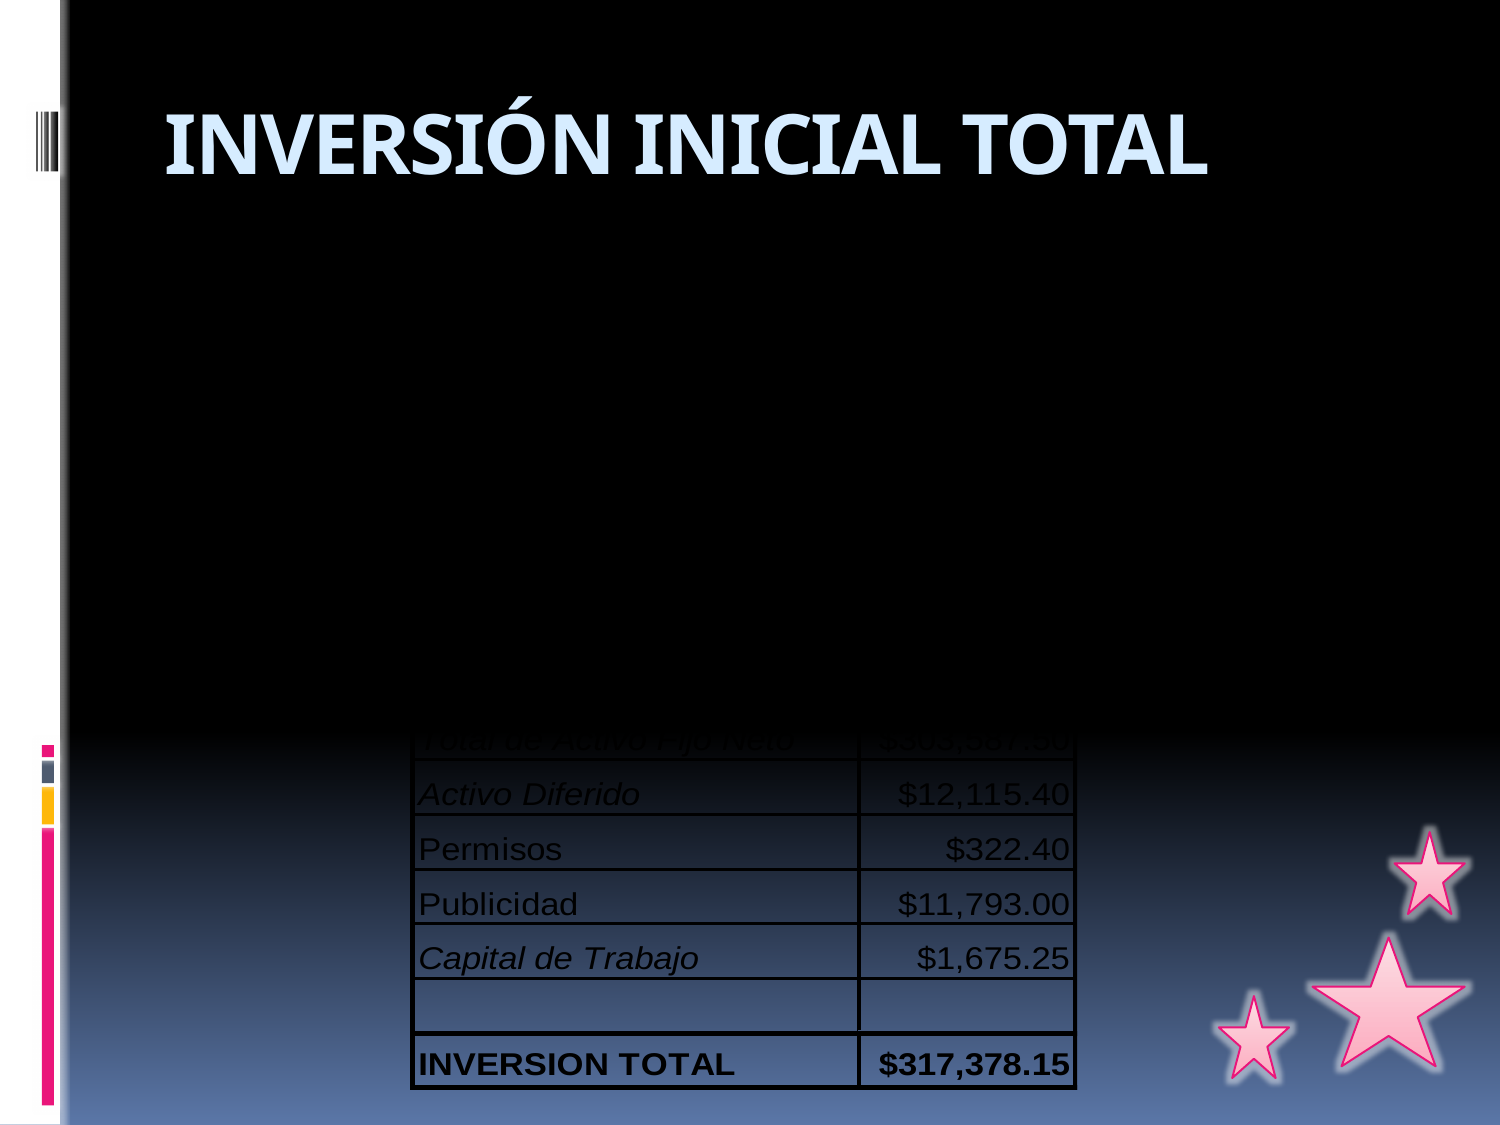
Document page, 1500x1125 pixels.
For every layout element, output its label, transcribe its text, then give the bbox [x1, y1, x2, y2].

text_box [1311, 936, 1466, 1068]
text_box [1217, 995, 1290, 1079]
picture [409, 210, 1079, 1091]
title INVERSIÓN INICIAL TOTAL [150, 84, 1425, 235]
text_box [1393, 831, 1466, 915]
